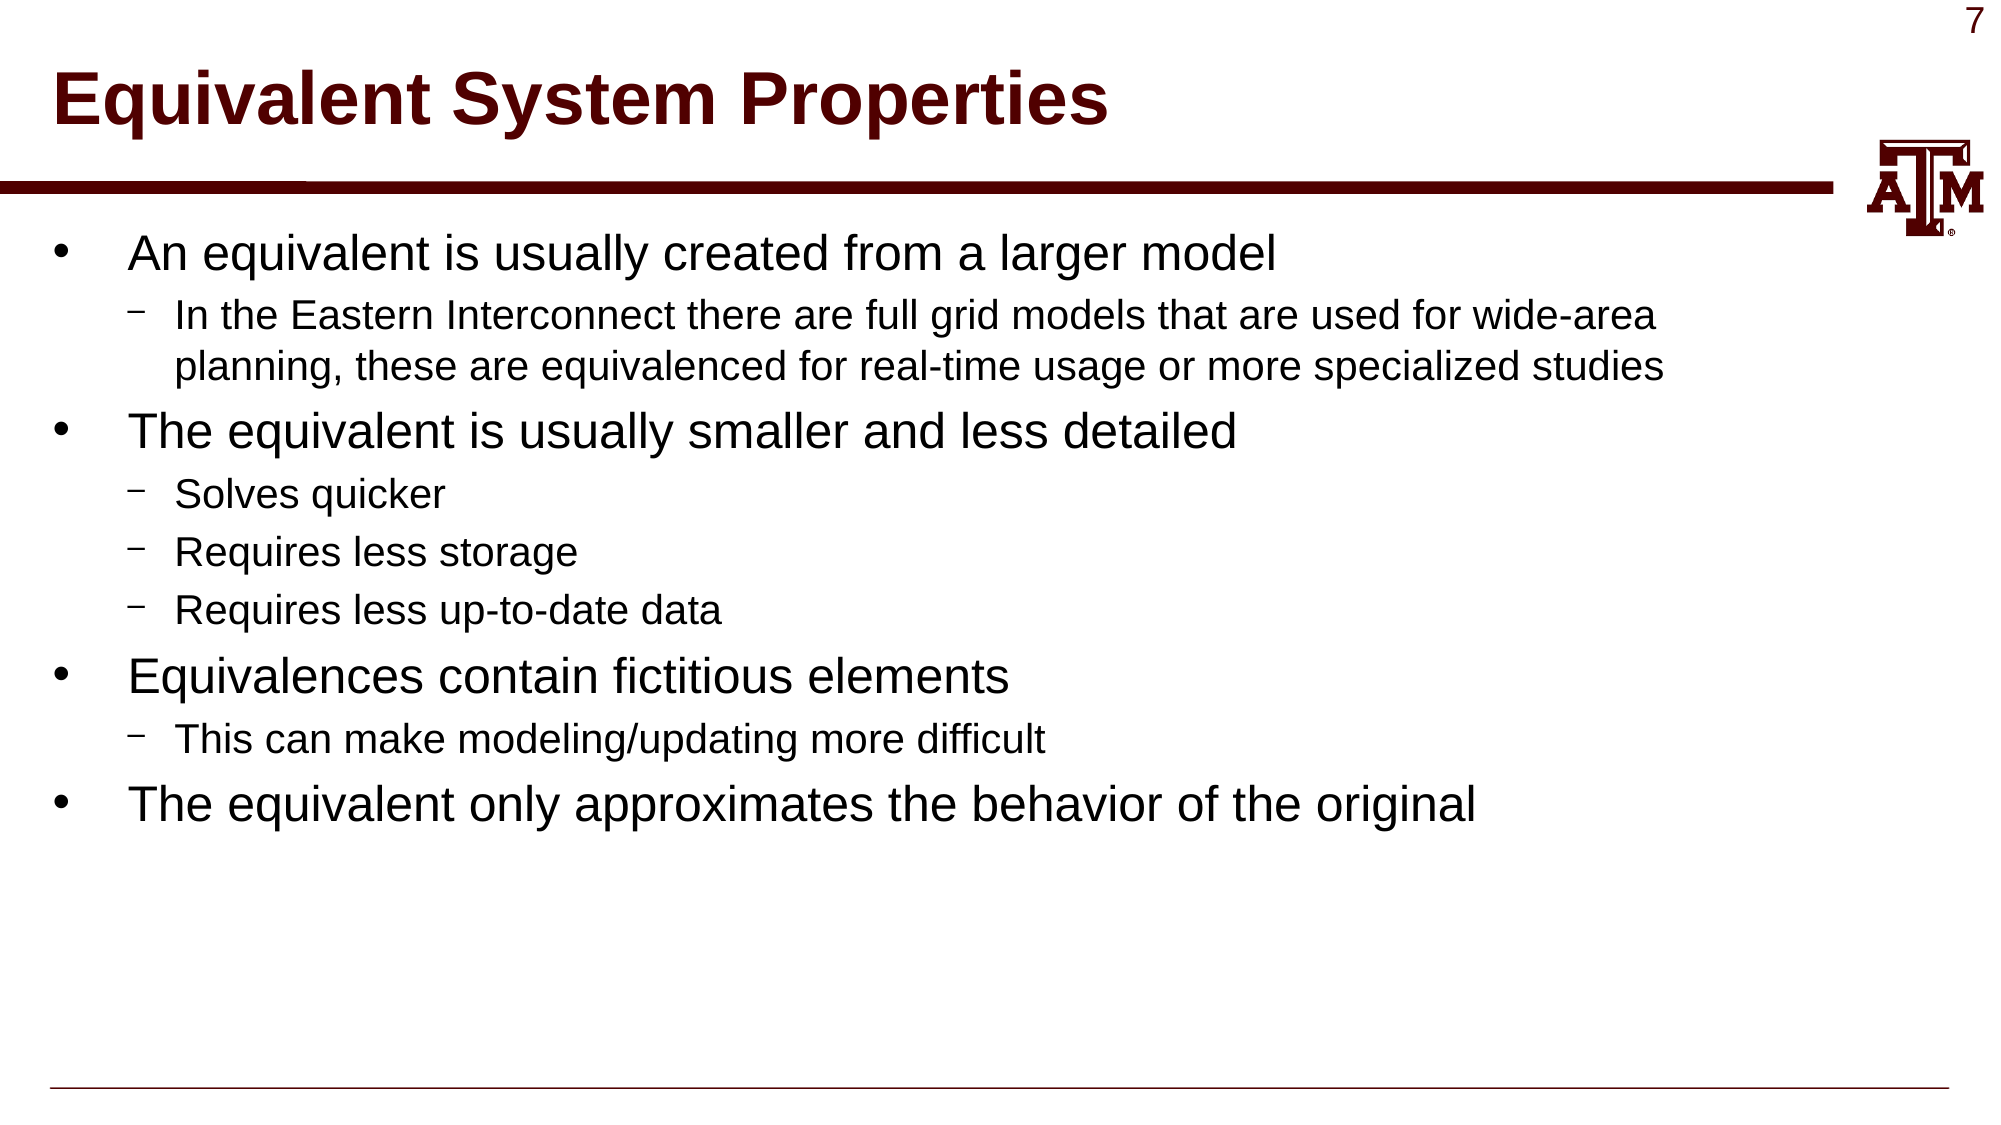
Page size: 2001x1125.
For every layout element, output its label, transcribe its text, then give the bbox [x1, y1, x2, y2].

list An equivalent is usually created from a larger model In the Eastern Interconnect there are full grid models that are used for wide-area planning, these are equivalenced for real-time usage or more specialized studies The equivalent is usually smaller and less detailed Solves quicker Requires less storage Requires less up-to-date data Equivalences contain fictitious elements This can make modeling/updating more difficult The equivalent only approximates the behavior of the original [37, 212, 1826, 1063]
title Equivalent System Properties [37, 12, 1826, 188]
picture [1850, 112, 2000, 263]
